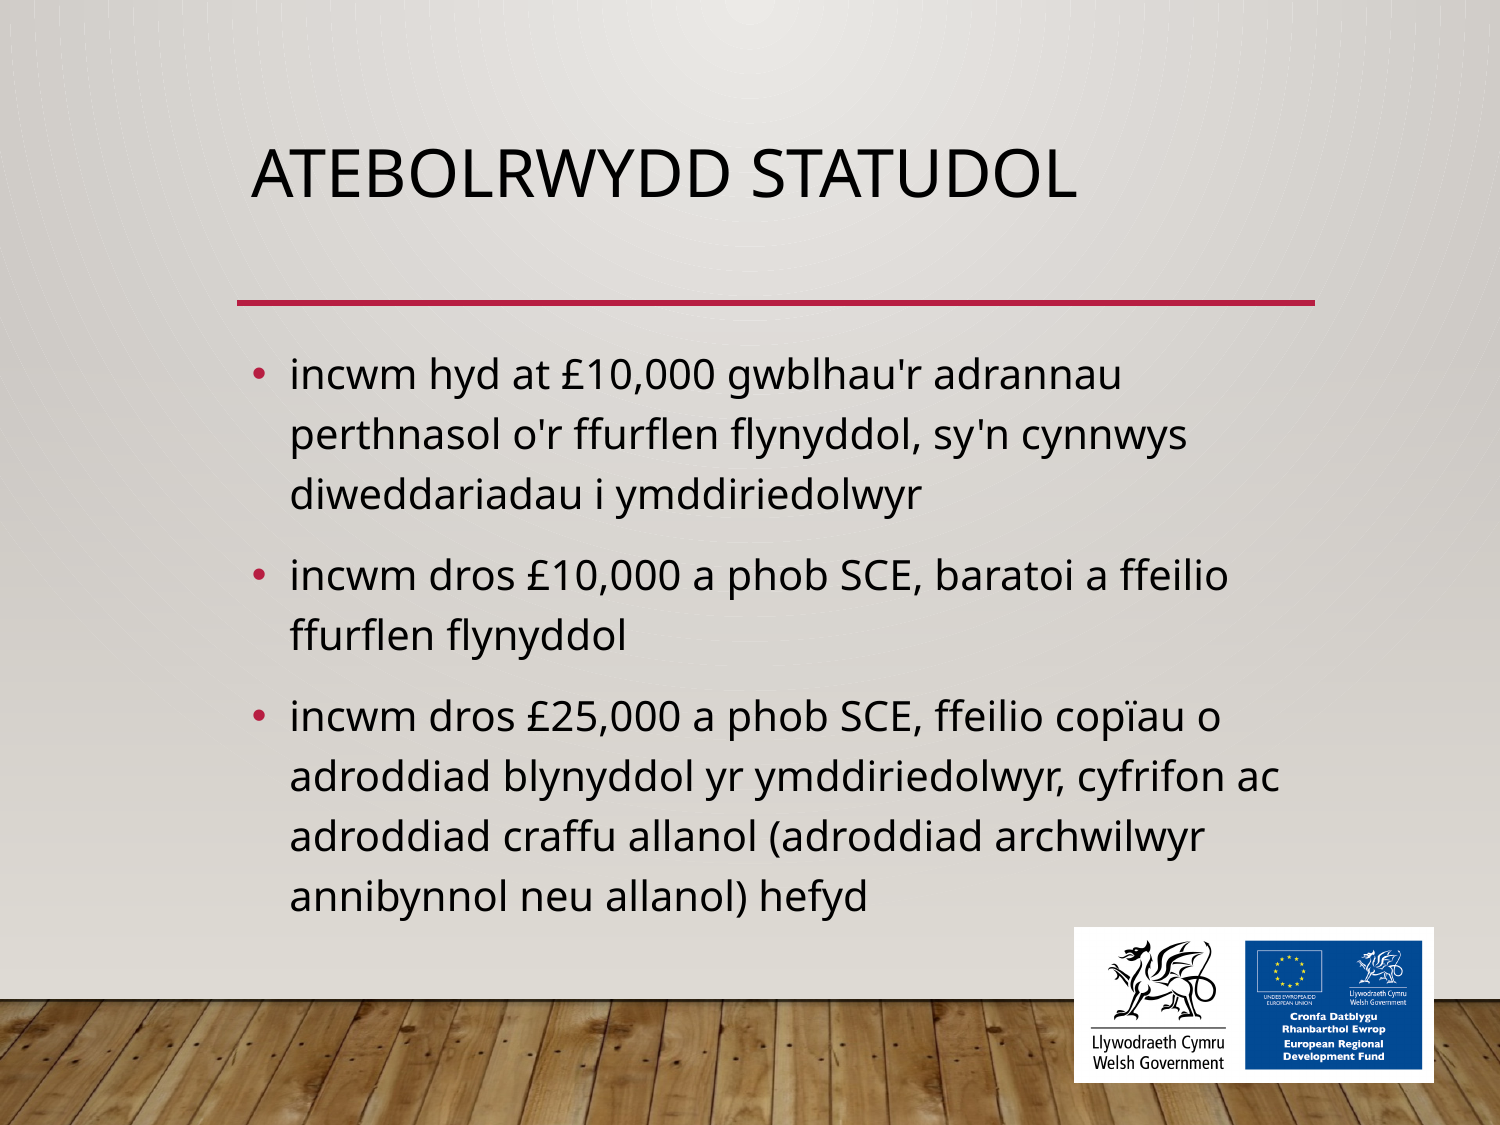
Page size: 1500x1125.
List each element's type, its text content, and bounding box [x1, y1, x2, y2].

picture [0, 927, 1500, 1125]
title ATEBOLRWYDD statudol [236, 131, 1315, 305]
list incwm hyd at £10,000 gwblhau'r adrannau perthnasol o'r ffurflen flynyddol, sy'n cynnwys diweddariadau i ymddiriedolwyr incwm dros £10,000 a phob SCE, baratoi a ffeilio ffurflen flynyddol incwm dros £25,000 a phob SCE, ffeilio copïau o adroddiad blynyddol yr ymddiriedolwyr, cyfrifon ac adroddiad craffu allanol (adroddiad archwilwyr annibynnol neu allanol) hefyd [236, 330, 1315, 897]
